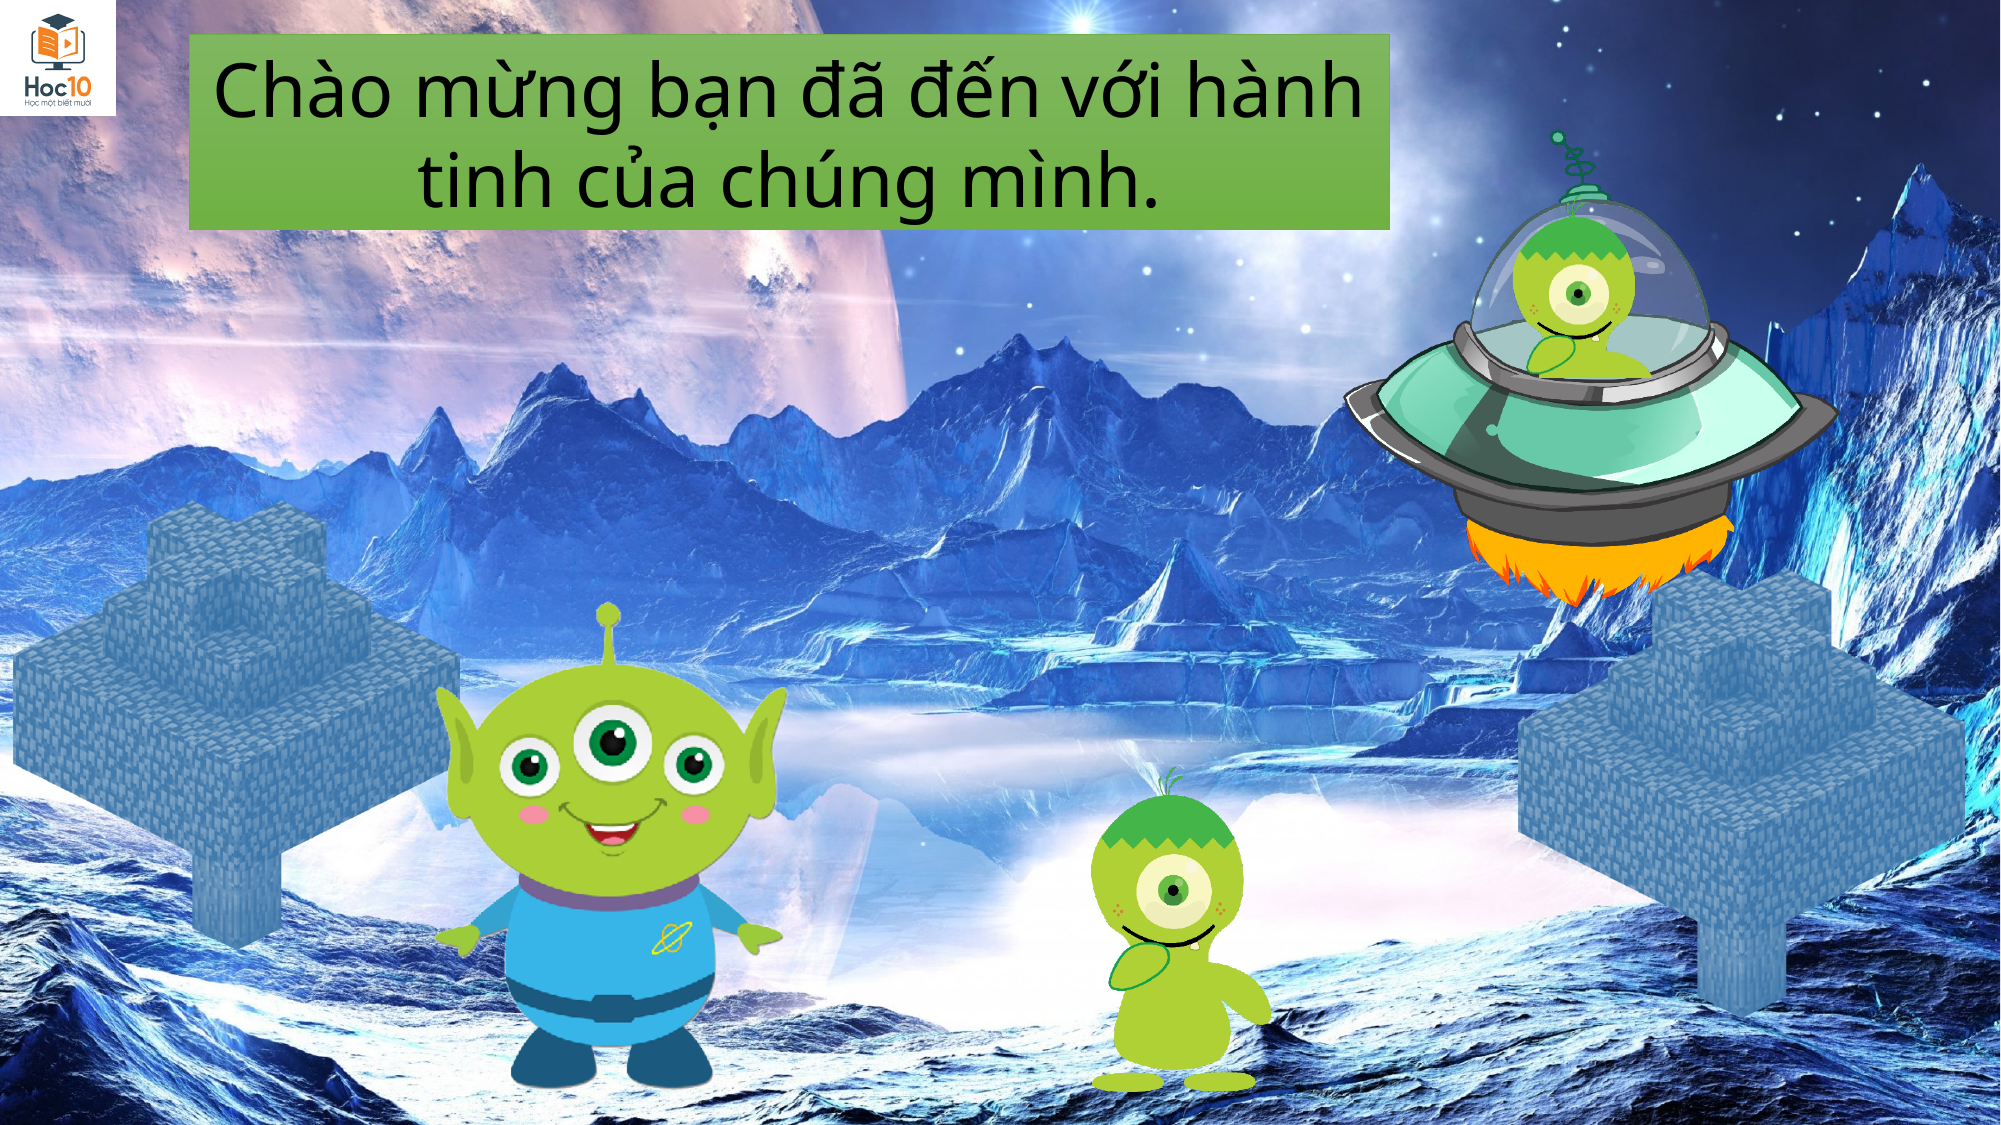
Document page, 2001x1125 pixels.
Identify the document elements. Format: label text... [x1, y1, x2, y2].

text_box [1343, 129, 1840, 608]
picture [0, 0, 2001, 1125]
text_box Chào mừng bạn đã đến với hành tinh của chúng mình. [189, 34, 1390, 230]
